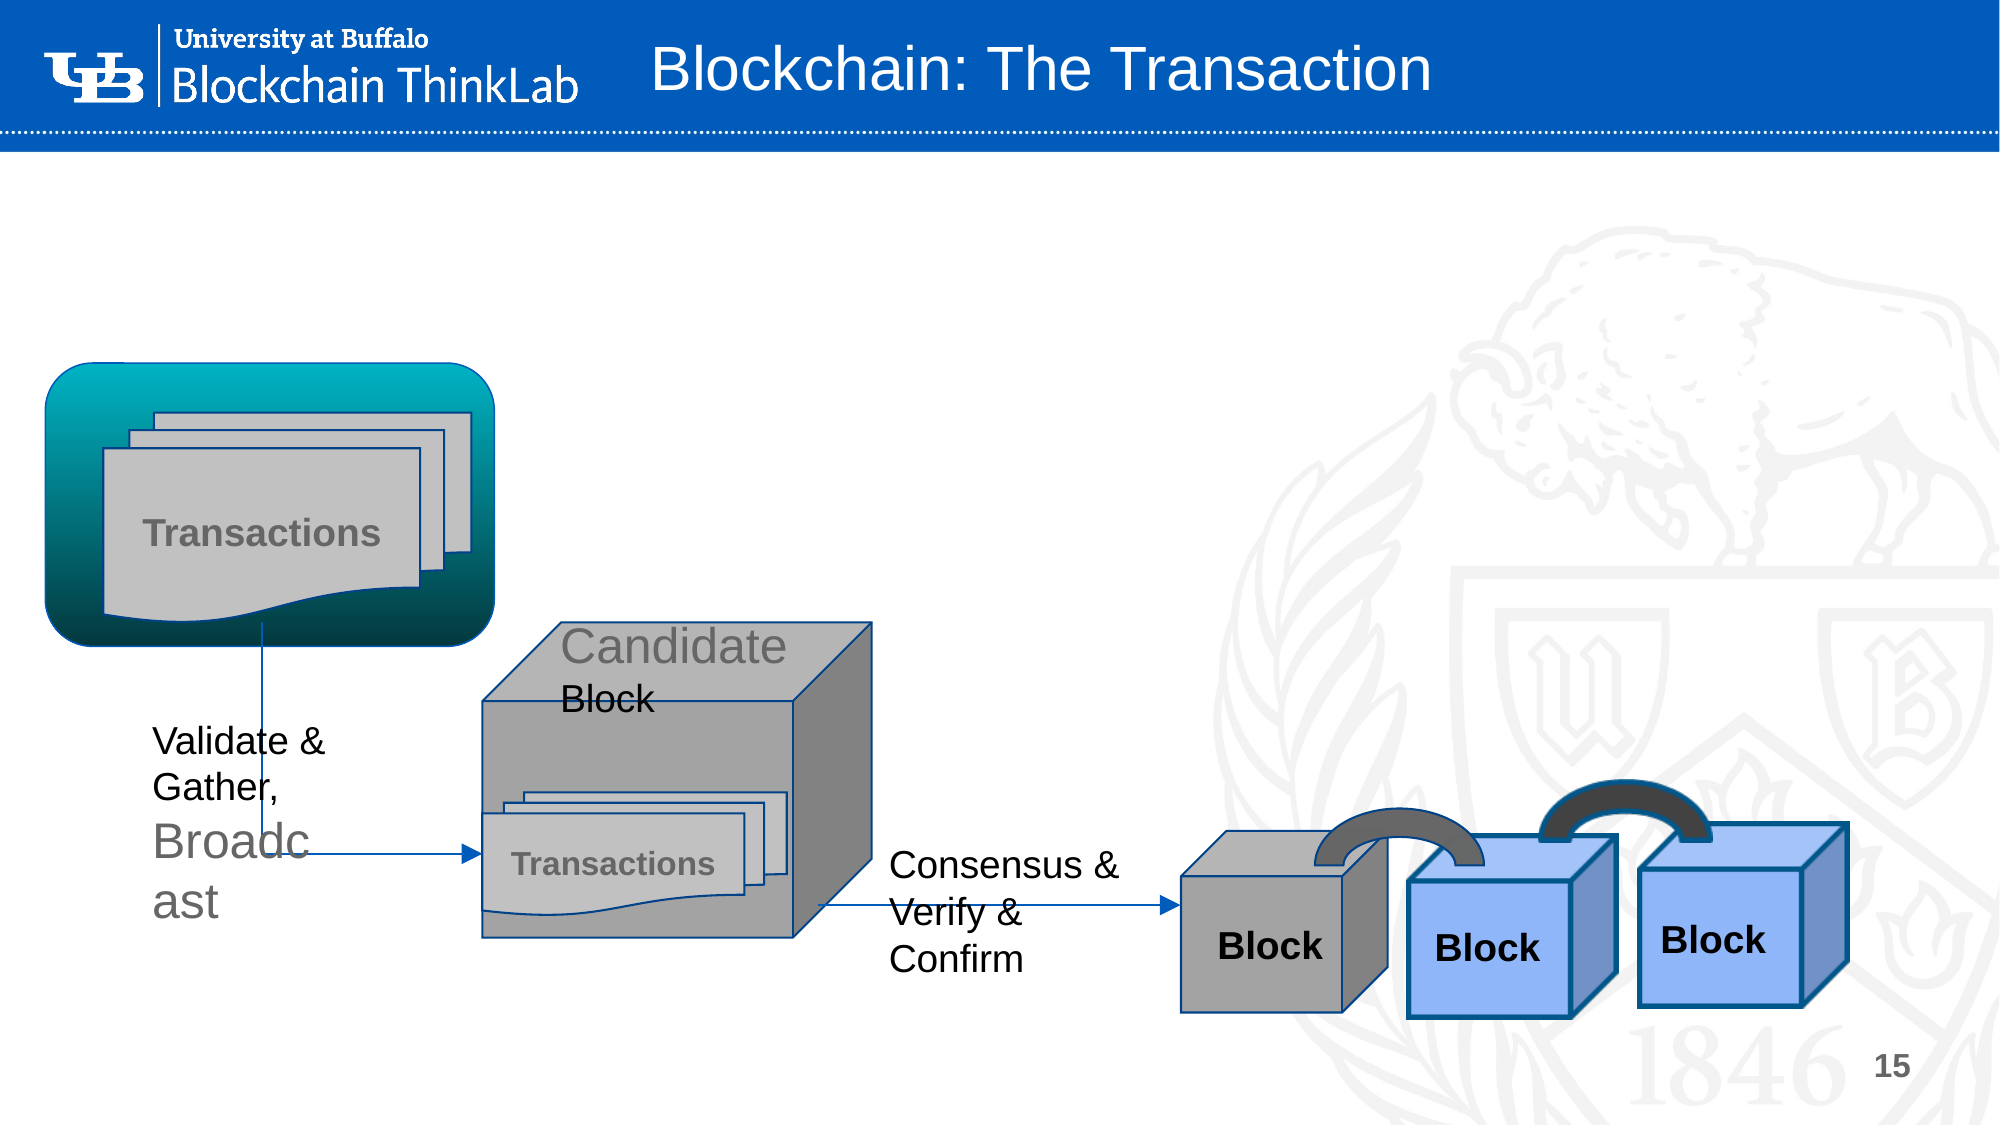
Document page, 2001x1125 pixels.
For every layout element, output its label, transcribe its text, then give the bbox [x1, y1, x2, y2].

list Eve [103, 419, 1902, 1013]
text_box Consensus & Verify & Confirm [868, 830, 1143, 904]
text_box [482, 701, 825, 938]
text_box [256, 627, 489, 849]
text_box Transactions [103, 412, 472, 622]
text_box Transactions [482, 792, 787, 915]
text_box Consensus & Verify & Confirm [868, 906, 1143, 992]
text_box Candidate Block [540, 603, 814, 718]
text_box Validate & Gather, Broadcast [132, 705, 352, 867]
text_box Block [1197, 910, 1345, 979]
picture [0, 0, 2000, 1125]
title Blockchain: The Transaction [613, 0, 1872, 141]
text_box [1180, 830, 1388, 1013]
text_box [45, 363, 495, 647]
text_box [1314, 808, 1469, 866]
